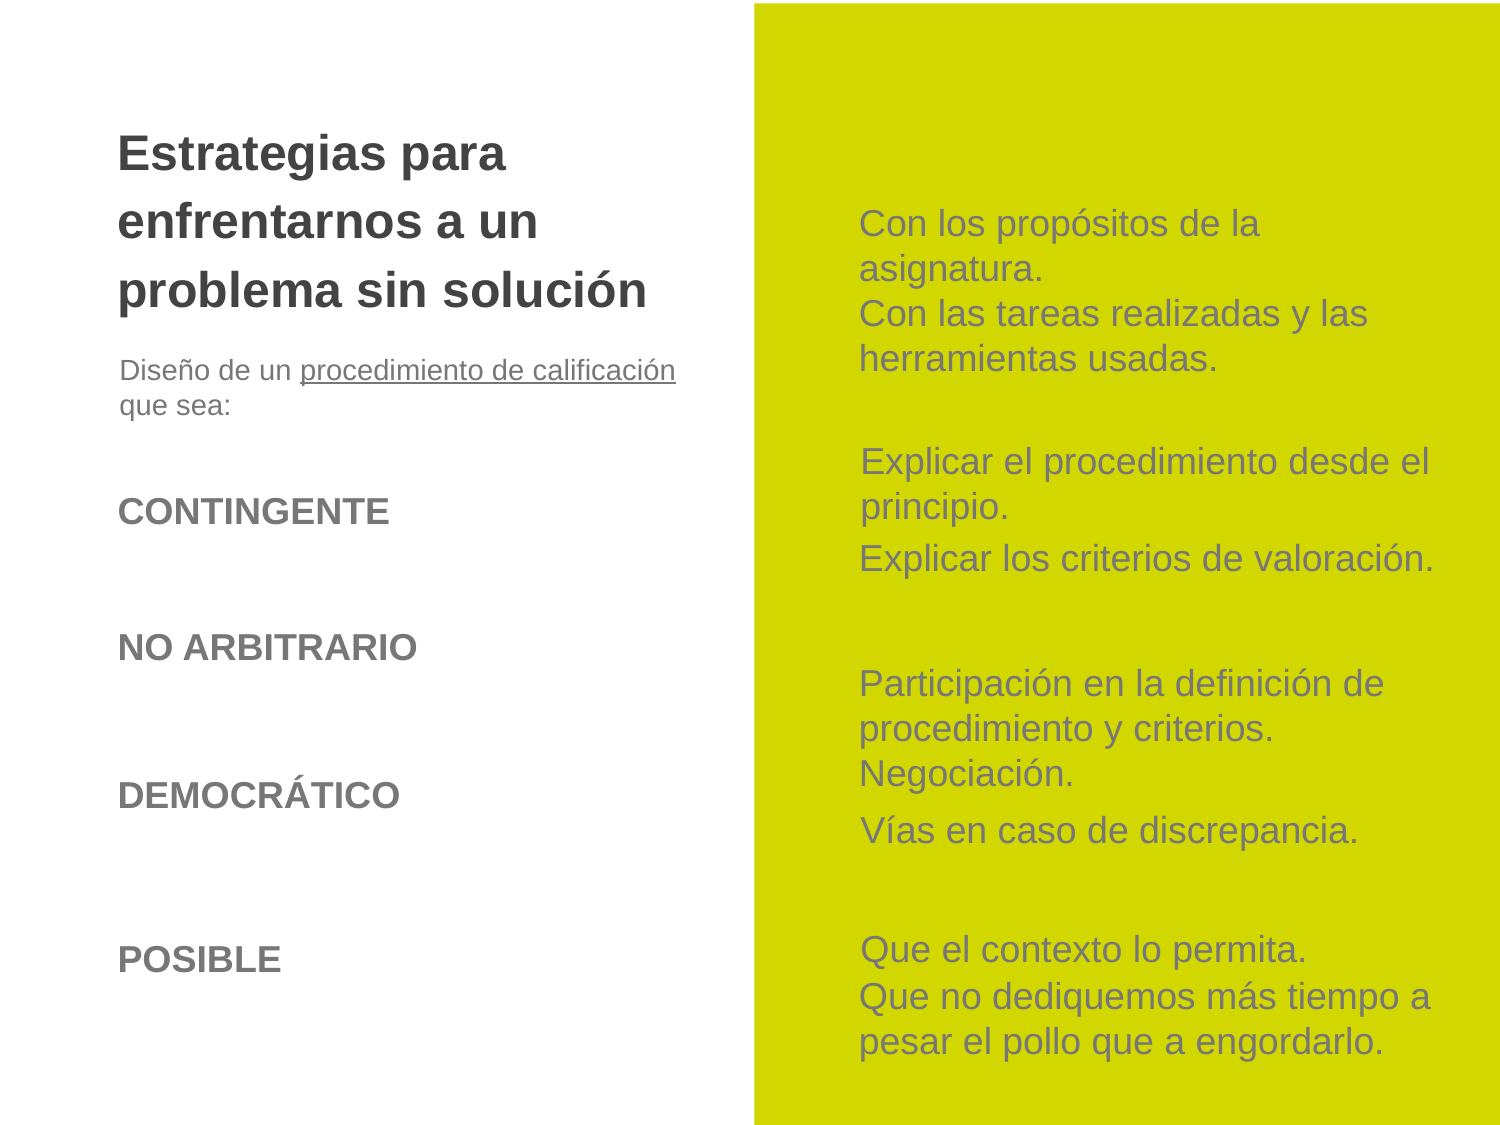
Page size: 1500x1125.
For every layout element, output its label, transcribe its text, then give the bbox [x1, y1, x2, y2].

text_box Con los propósitos de la asignatura. Con las tareas realizadas y las herramientas usadas. [843, 183, 1453, 260]
text_box Que no dediquemos más tiempo a pesar el pollo que a engordarlo. [843, 957, 1453, 1033]
text_box DEMOCRÁTICO [102, 756, 689, 832]
title Estrategias para enfrentarnos a un problema sin solución [102, 45, 689, 333]
text_box Explicar el procedimiento desde el principio. [845, 422, 1455, 498]
text_box POSIBLE [102, 919, 689, 995]
text_box Vías en caso de discrepancia. [845, 790, 1455, 866]
subtitle Diseño de un procedimiento de calificación que sea: [104, 336, 720, 447]
text_box Explicar los criterios de valoración. [843, 518, 1453, 594]
text_box [754, 3, 1500, 1125]
text_box CONTINGENTE [102, 472, 689, 548]
text_box Que el contexto lo permita. [845, 909, 1455, 985]
text_box Participación en la definición de procedimiento y criterios. Negociación. [843, 644, 1453, 720]
text_box NO ARBITRARIO [102, 608, 689, 684]
